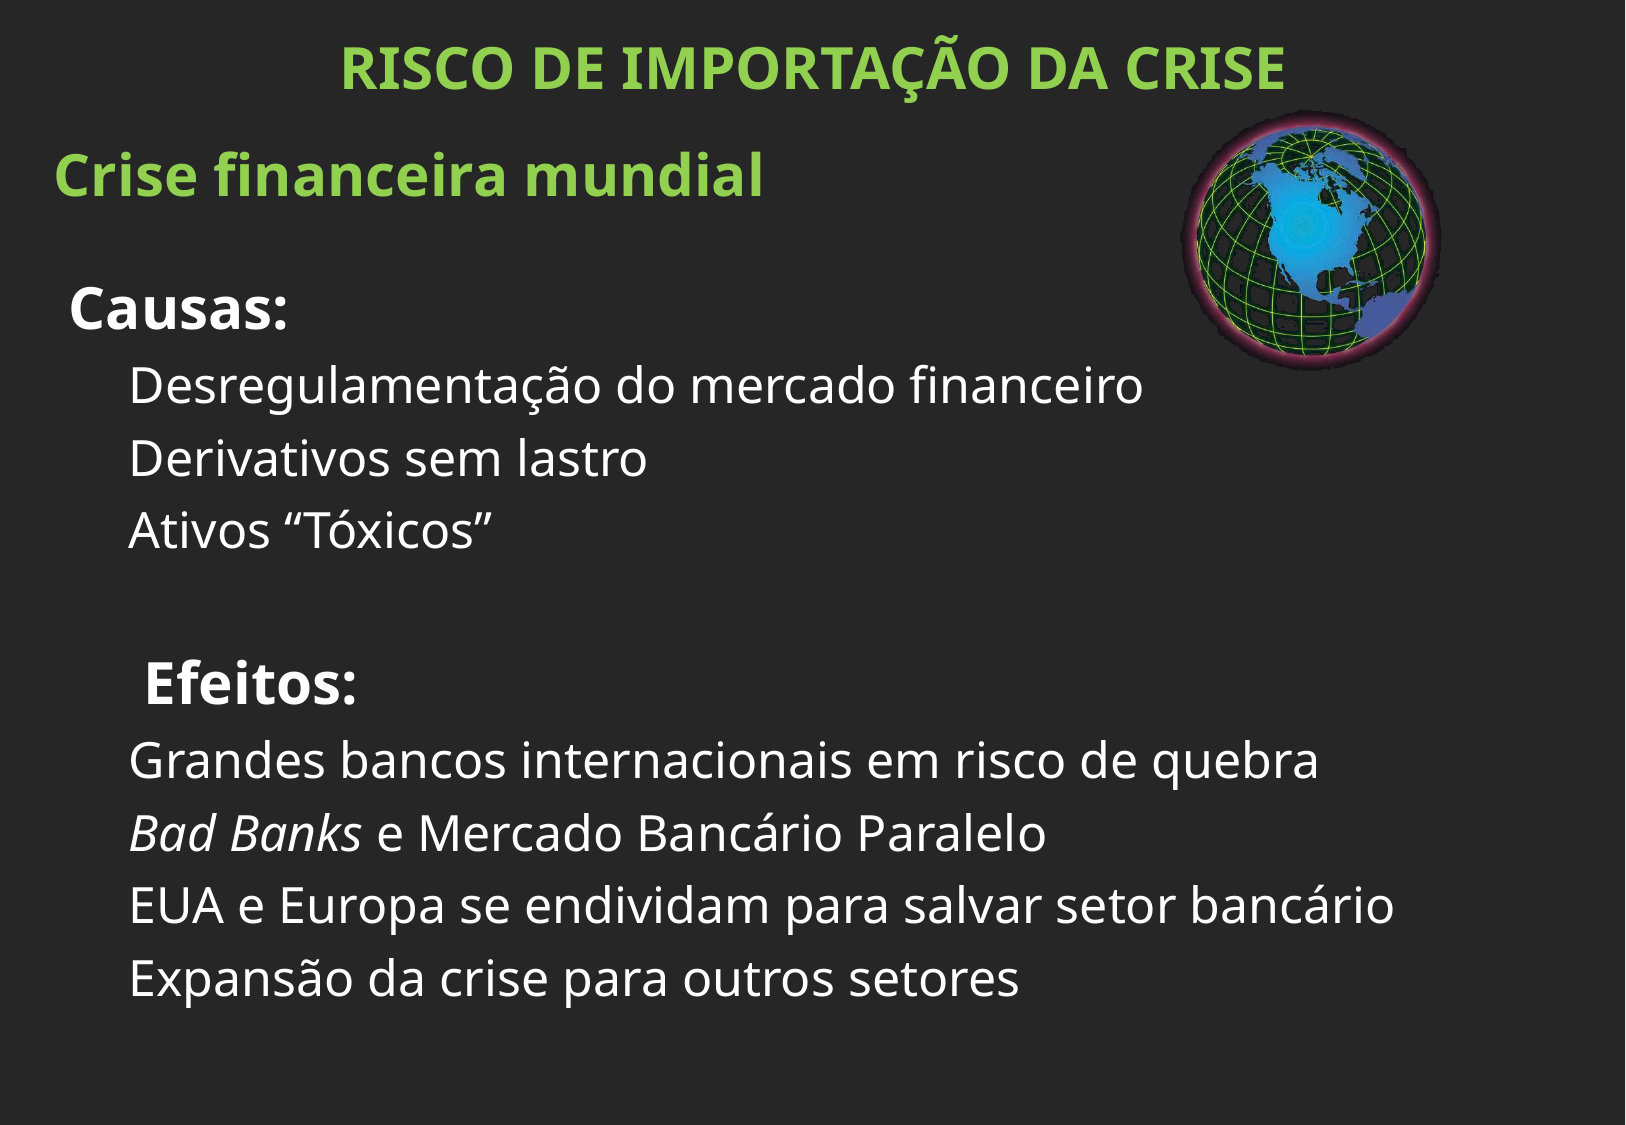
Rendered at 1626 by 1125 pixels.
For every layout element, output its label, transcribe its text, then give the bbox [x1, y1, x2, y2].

picture [1175, 105, 1447, 376]
text_box RISCO DE IMPORTAÇÃO DA CRISE Crise financeira mundial Causas: Desregulamentação do mercado financeiro Derivativos sem lastro Ativos “Tóxicos” Efeitos: Grandes bancos internacionais em risco de quebra Bad Banks e Mercado Bancário Paralelo EUA e Europa se endividam para salvar setor bancário Expansão da crise para outros setores [39, 23, 1588, 1112]
